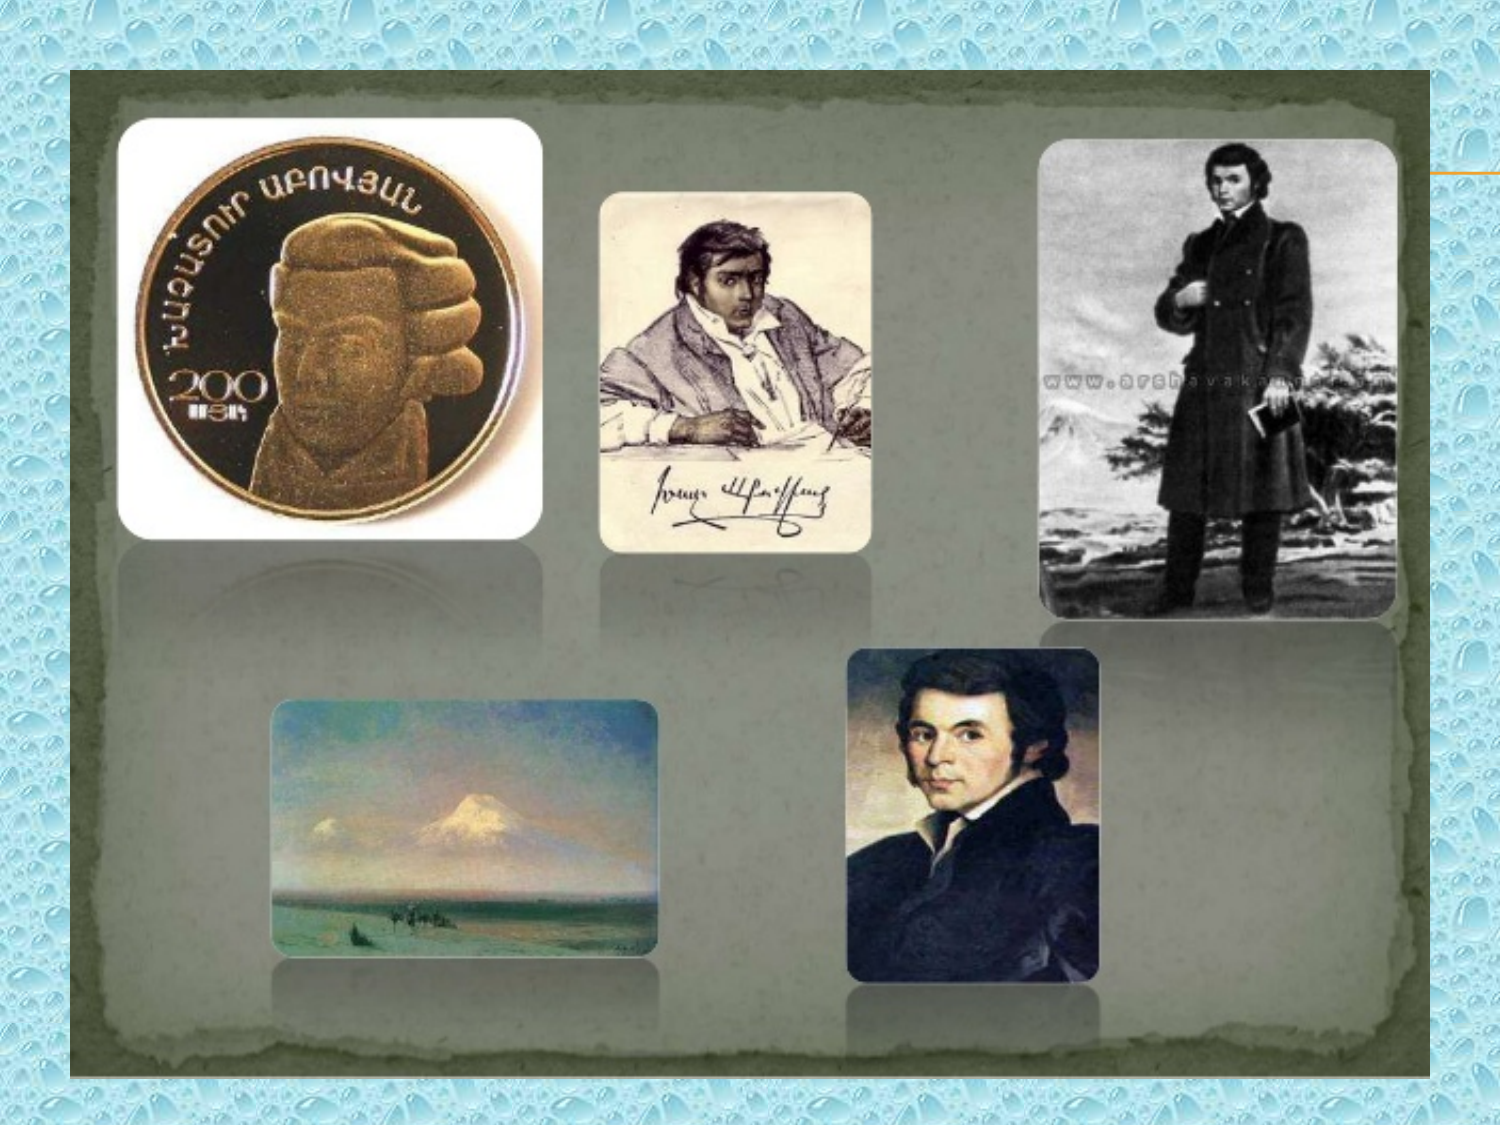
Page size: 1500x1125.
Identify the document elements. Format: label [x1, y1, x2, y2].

picture [0, 0, 1500, 1125]
list [70, 69, 1430, 1079]
